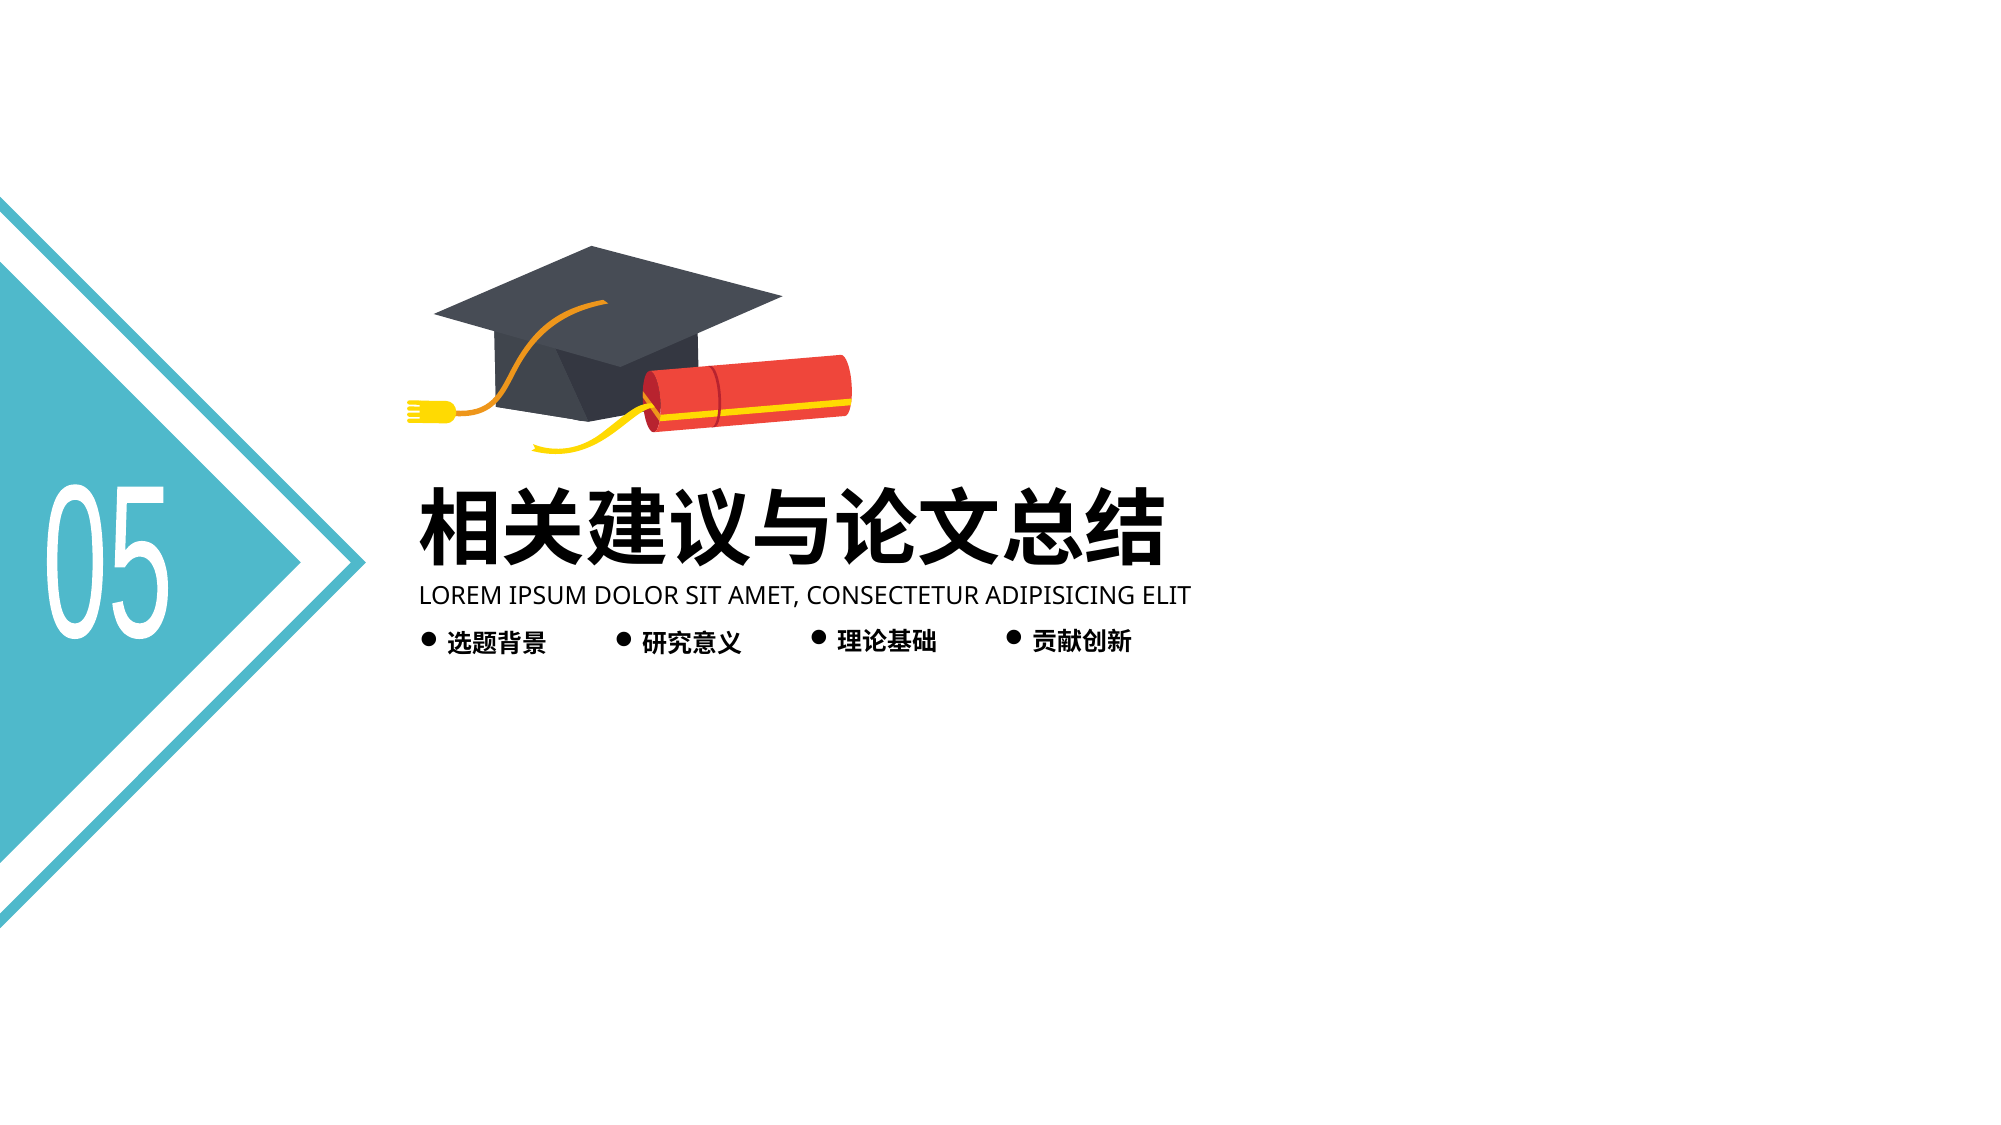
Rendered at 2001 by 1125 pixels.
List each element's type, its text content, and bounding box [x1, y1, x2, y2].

text_box 理论基础 [794, 618, 953, 663]
text_box 研究意义 [599, 620, 758, 665]
text_box 相关建议与论文总结 [403, 466, 1237, 584]
text_box 选题背景 [404, 620, 563, 665]
text_box LOREM IPSUM DOLOR SIT AMET, CONSECTETUR ADIPISICING ELIT [403, 572, 1299, 617]
text_box 贡献创新 [989, 617, 1148, 663]
